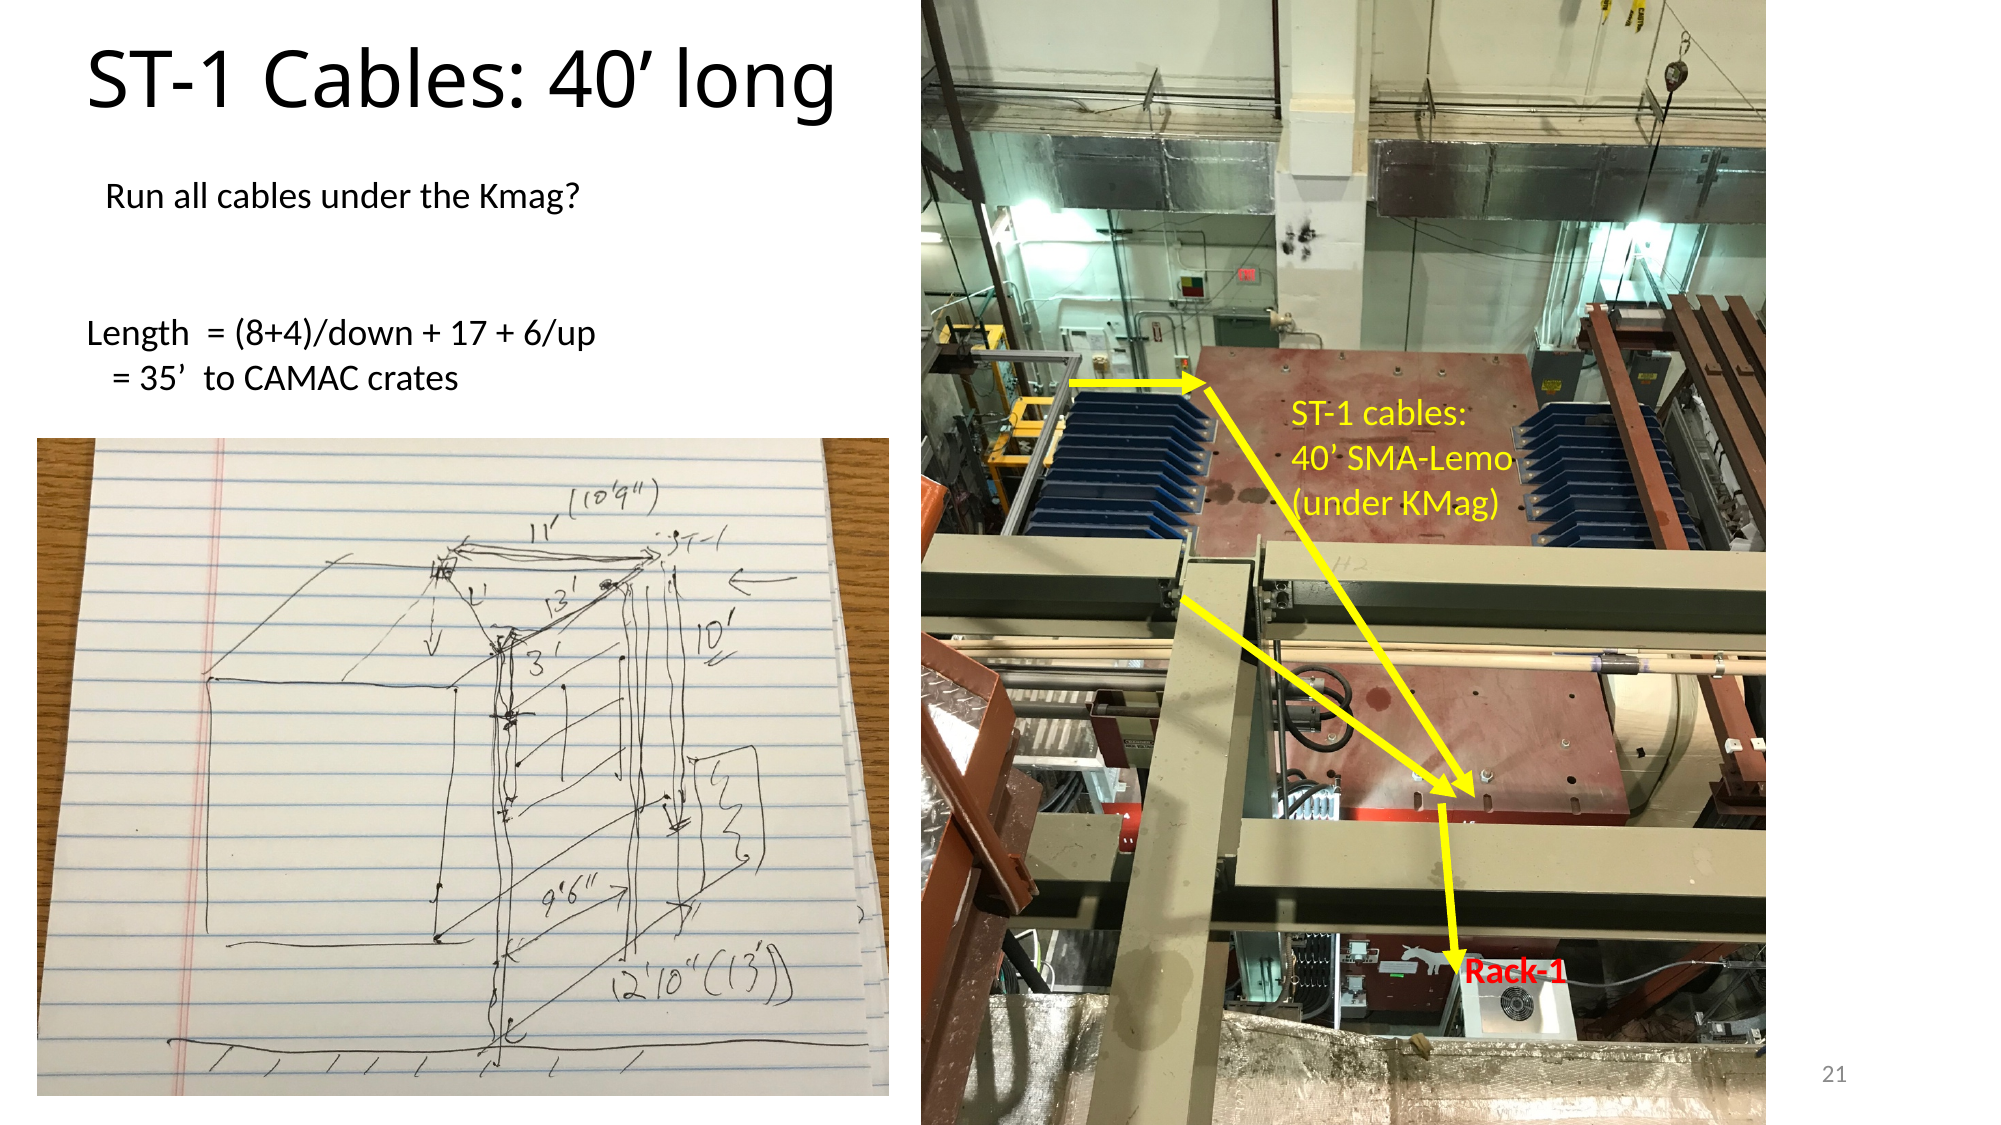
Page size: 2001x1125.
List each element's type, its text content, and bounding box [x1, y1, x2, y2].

slide_number 21 [1766, 1042, 1863, 1103]
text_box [1441, 803, 1457, 975]
picture [921, 0, 1766, 1125]
text_box Run all cables under the Kmag? [90, 163, 598, 224]
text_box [1206, 388, 1475, 798]
picture [37, 438, 889, 1096]
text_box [1181, 597, 1457, 798]
title ST-1 Cables: 40’ long [71, 0, 889, 164]
text_box Length = (8+4)/down + 17 + 6/up = 35’ to CAMAC crates [71, 301, 621, 406]
